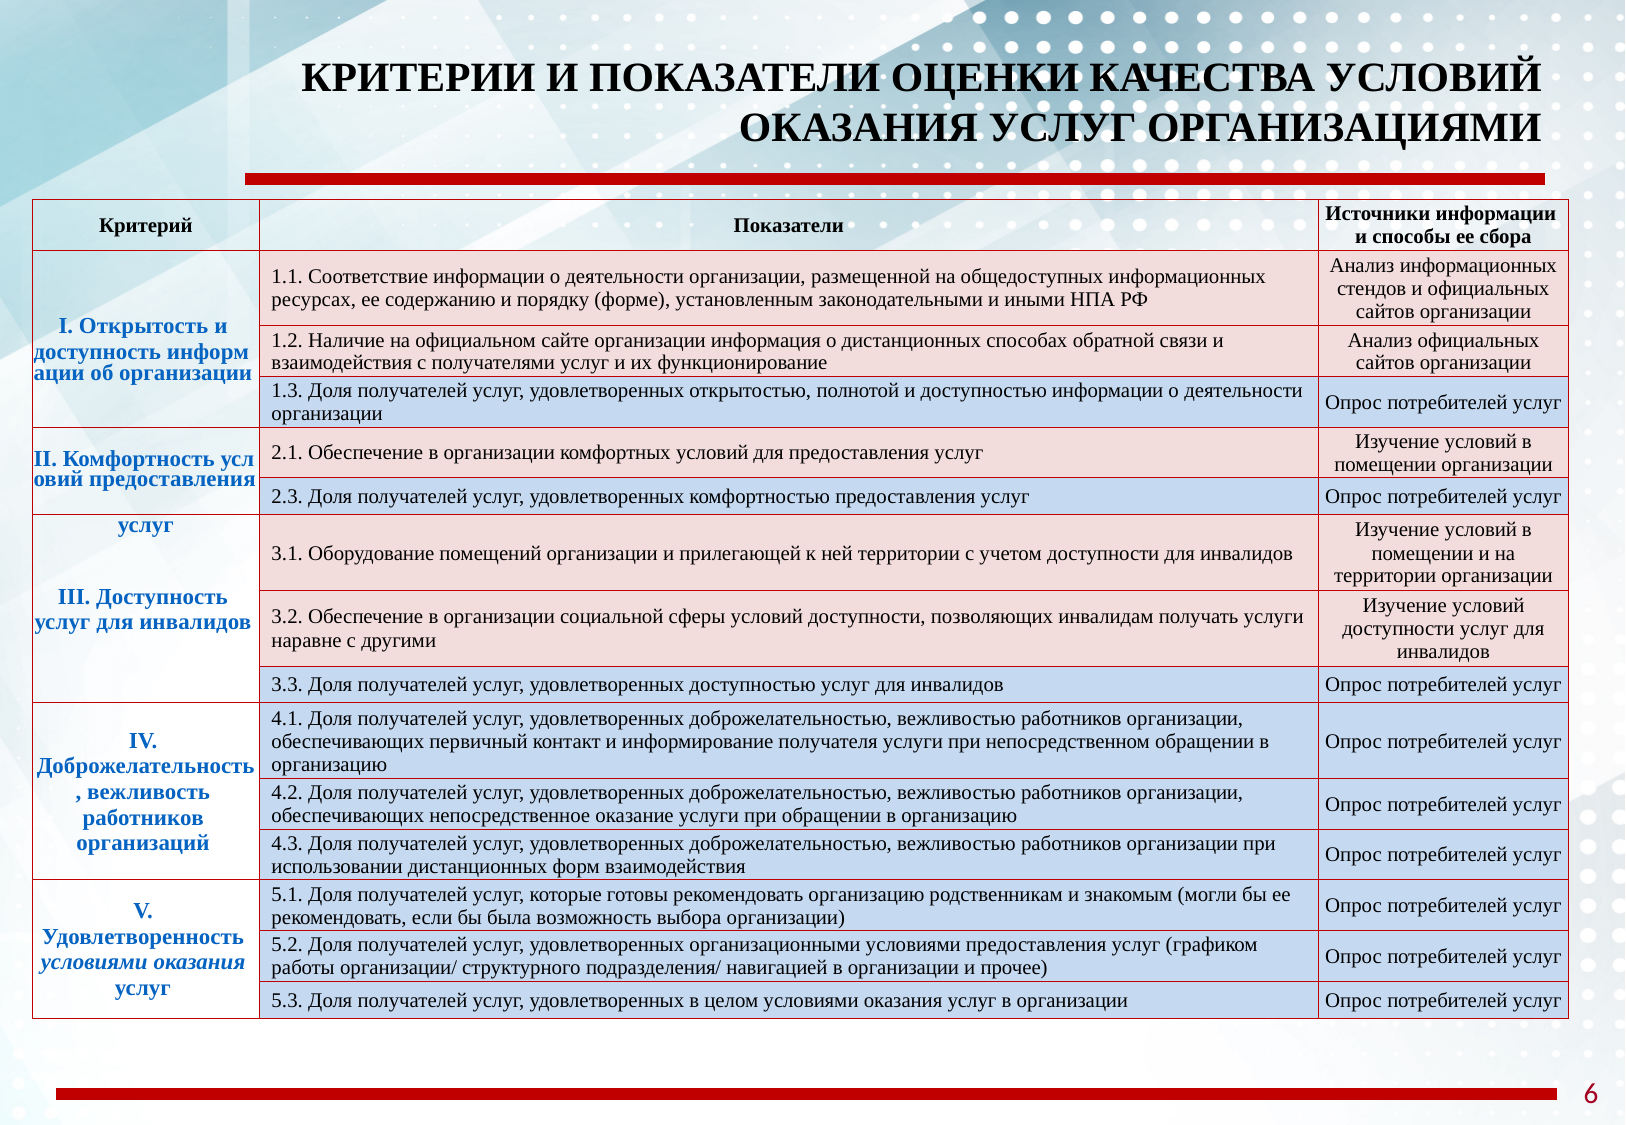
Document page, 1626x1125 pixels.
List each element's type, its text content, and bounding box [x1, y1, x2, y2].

table_cell Опрос потребителей услуг [1319, 982, 1568, 1018]
table_cell II. Комфортность условий предоставления услуг [33, 428, 259, 514]
table_cell III. Доступность услуг для инвалидов [33, 515, 259, 702]
table_cell Анализ информационных стендов и официальных сайтов организации [1319, 251, 1568, 325]
table_cell 3.2. Обеспечение в организации социальной сферы условий доступности, позволяющих инвалидам получать услуги наравне с другими [260, 591, 1318, 666]
table_cell 1.2. Наличие на официальном сайте организации информация о дистанционных способах обратной связи и взаимодействия с получателями услуг и их функционирование [260, 326, 1318, 376]
table_cell 4.3. Доля получателей услуг, удовлетворенных доброжелательностью, вежливостью работников организации при использовании дистанционных форм взаимодействия [260, 830, 1318, 879]
text_box Критерии и показатели оценки качества условий оказания услуг организациями [245, 42, 1557, 158]
picture [0, 0, 1625, 1125]
table_cell 4.1. Доля получателей услуг, удовлетворенных доброжелательностью, вежливостью работников организации, обеспечивающих первичный контакт и информирование получателя услуги при непосредственном обращении в организацию [260, 703, 1318, 778]
table_cell Опрос потребителей услуг [1319, 703, 1568, 778]
table_cell Опрос потребителей услуг [1319, 377, 1568, 427]
table_cell 4.2. Доля получателей услуг, удовлетворенных доброжелательностью, вежливостью работников организации, обеспечивающих непосредственное оказание услуги при обращении в организацию [260, 779, 1318, 829]
table_cell 2.1. Обеспечение в организации комфортных условий для предоставления услуг [260, 428, 1318, 477]
table_cell 2.3. Доля получателей услуг, удовлетворенных комфортностью предоставления услуг [260, 478, 1318, 514]
table_header Источники информации и способы ее сбора [1319, 200, 1568, 250]
table_cell Анализ официальных сайтов организации [1319, 326, 1568, 376]
table_cell Опрос потребителей услуг [1319, 830, 1568, 879]
table_cell 5.1. Доля получателей услуг, которые готовы рекомендовать организацию родственникам и знакомым (могли бы ее рекомендовать, если бы была возможность выбора организации) [260, 880, 1318, 930]
table_cell 1.3. Доля получателей услуг, удовлетворенных открытостью, полнотой и доступностью информации о деятельности организации [260, 377, 1318, 427]
table_cell 5.2. Доля получателей услуг, удовлетворенных организационными условиями предоставления услуг (графиком работы организации/ структурного подразделения/ навигацией в организации и прочее) [260, 931, 1318, 981]
table_header Критерий [33, 200, 259, 250]
table_cell Изучение условий в помещении и на территории организации [1319, 515, 1568, 590]
table_cell Опрос потребителей услуг [1319, 779, 1568, 829]
table_cell I. Открытость и доступность информации об организации [33, 251, 259, 427]
table_cell 3.1. Оборудование помещений организации и прилегающей к ней территории с учетом доступности для инвалидов [260, 515, 1318, 590]
table_cell Изучение условий в помещении организации [1319, 428, 1568, 477]
table_cell 3.3. Доля получателей услуг, удовлетворенных доступностью услуг для инвалидов [260, 667, 1318, 702]
table_header Показатели [260, 200, 1318, 250]
table_cell Опрос потребителей услуг [1319, 667, 1568, 702]
table_cell IV. Доброжелательность, вежливость работников организаций [33, 703, 259, 879]
slide_number 6 [1556, 1058, 1625, 1125]
table_cell V. Удовлетворенность условиями оказания услуг [33, 880, 259, 1018]
table_cell 5.3. Доля получателей услуг, удовлетворенных в целом условиями оказания услуг в организации [260, 982, 1318, 1018]
table_cell Опрос потребителей услуг [1319, 931, 1568, 981]
table_cell 1.1. Соответствие информации о деятельности организации, размещенной на общедоступных информационных ресурсах, ее содержанию и порядку (форме), установленным законодательными и иными НПА РФ [260, 251, 1318, 325]
table_cell Опрос потребителей услуг [1319, 478, 1568, 514]
table_cell Опрос потребителей услуг [1319, 880, 1568, 930]
table_cell Изучение условий доступности услуг для инвалидов [1319, 591, 1568, 666]
